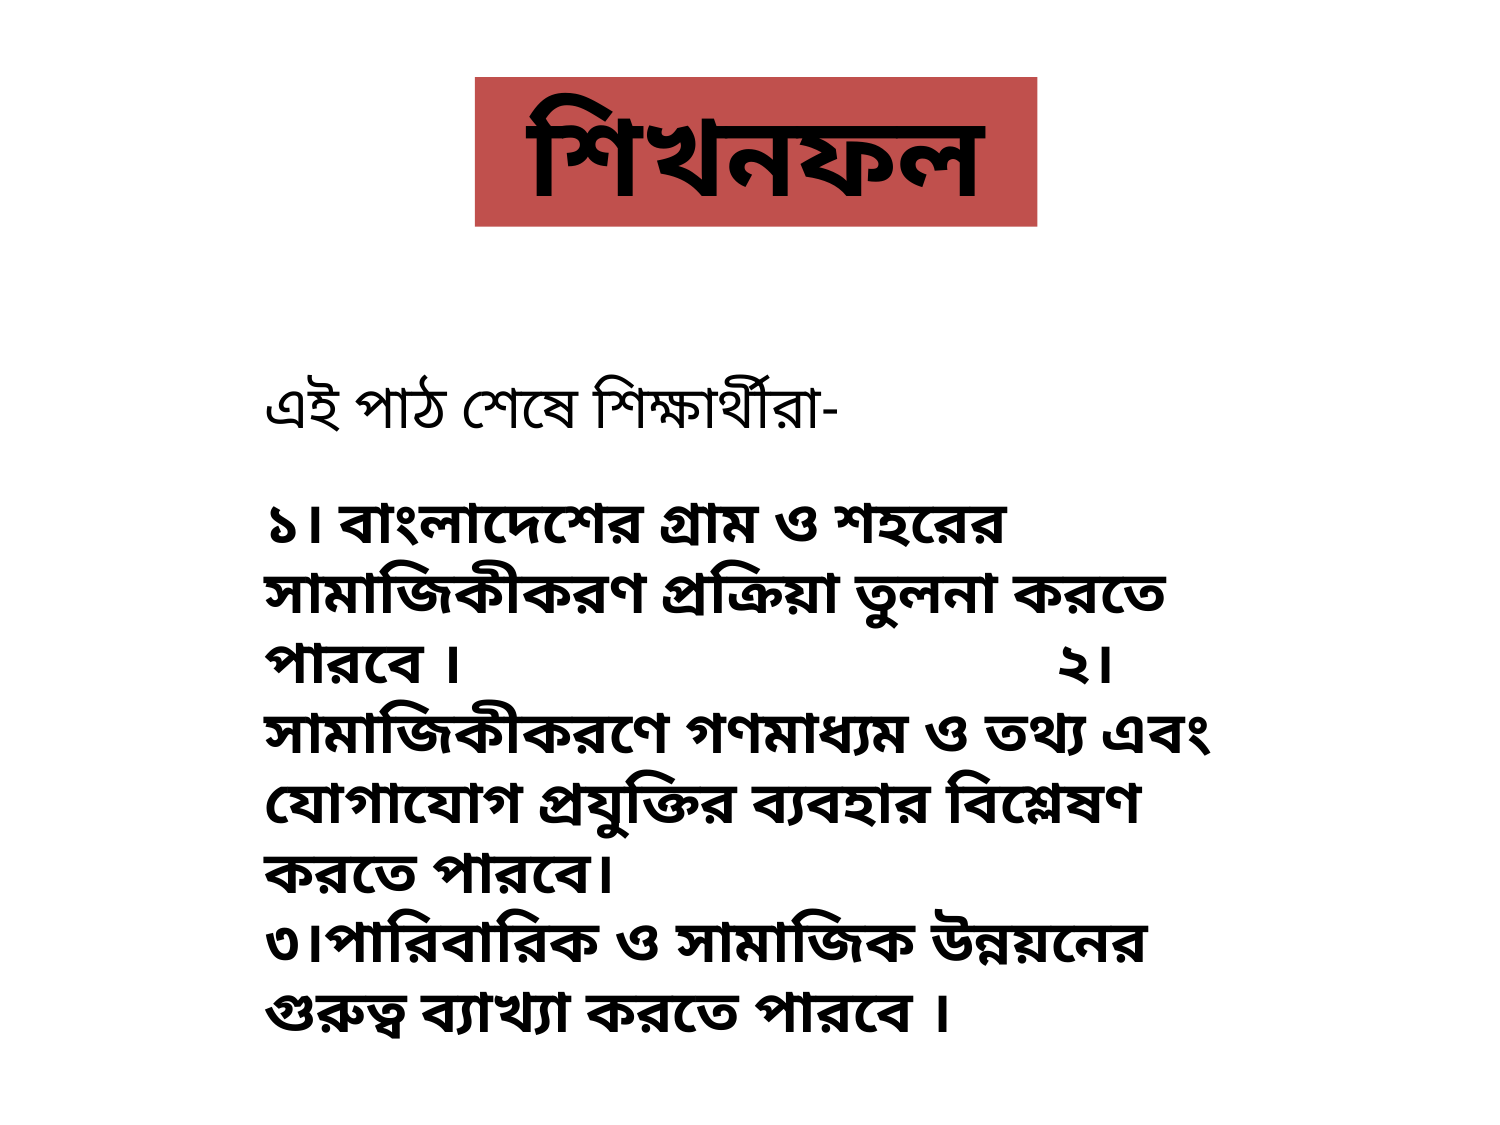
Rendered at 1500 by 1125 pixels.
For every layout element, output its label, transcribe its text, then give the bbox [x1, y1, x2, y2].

text_box শিখনফল [474, 77, 1038, 227]
text_box এই পাঠ শেষে শিক্ষার্থীরা- ১। বাংলাদেশের গ্রাম ও শহরের সামাজিকীকরণ প্রক্রিয়া তুলনা করতে পারবে । ২। সামাজিকীকরণে গণমাধ্যম ও তথ্য এবং যোগাযোগ প্রযুক্তির ব্যবহার বিশ্লেষণ করতে পারবে। ৩।পারিবারিক ও সামাজিক উন্নয়নের গুরুত্ব ব্যাখ্যা করতে পারবে । [249, 362, 1263, 1125]
